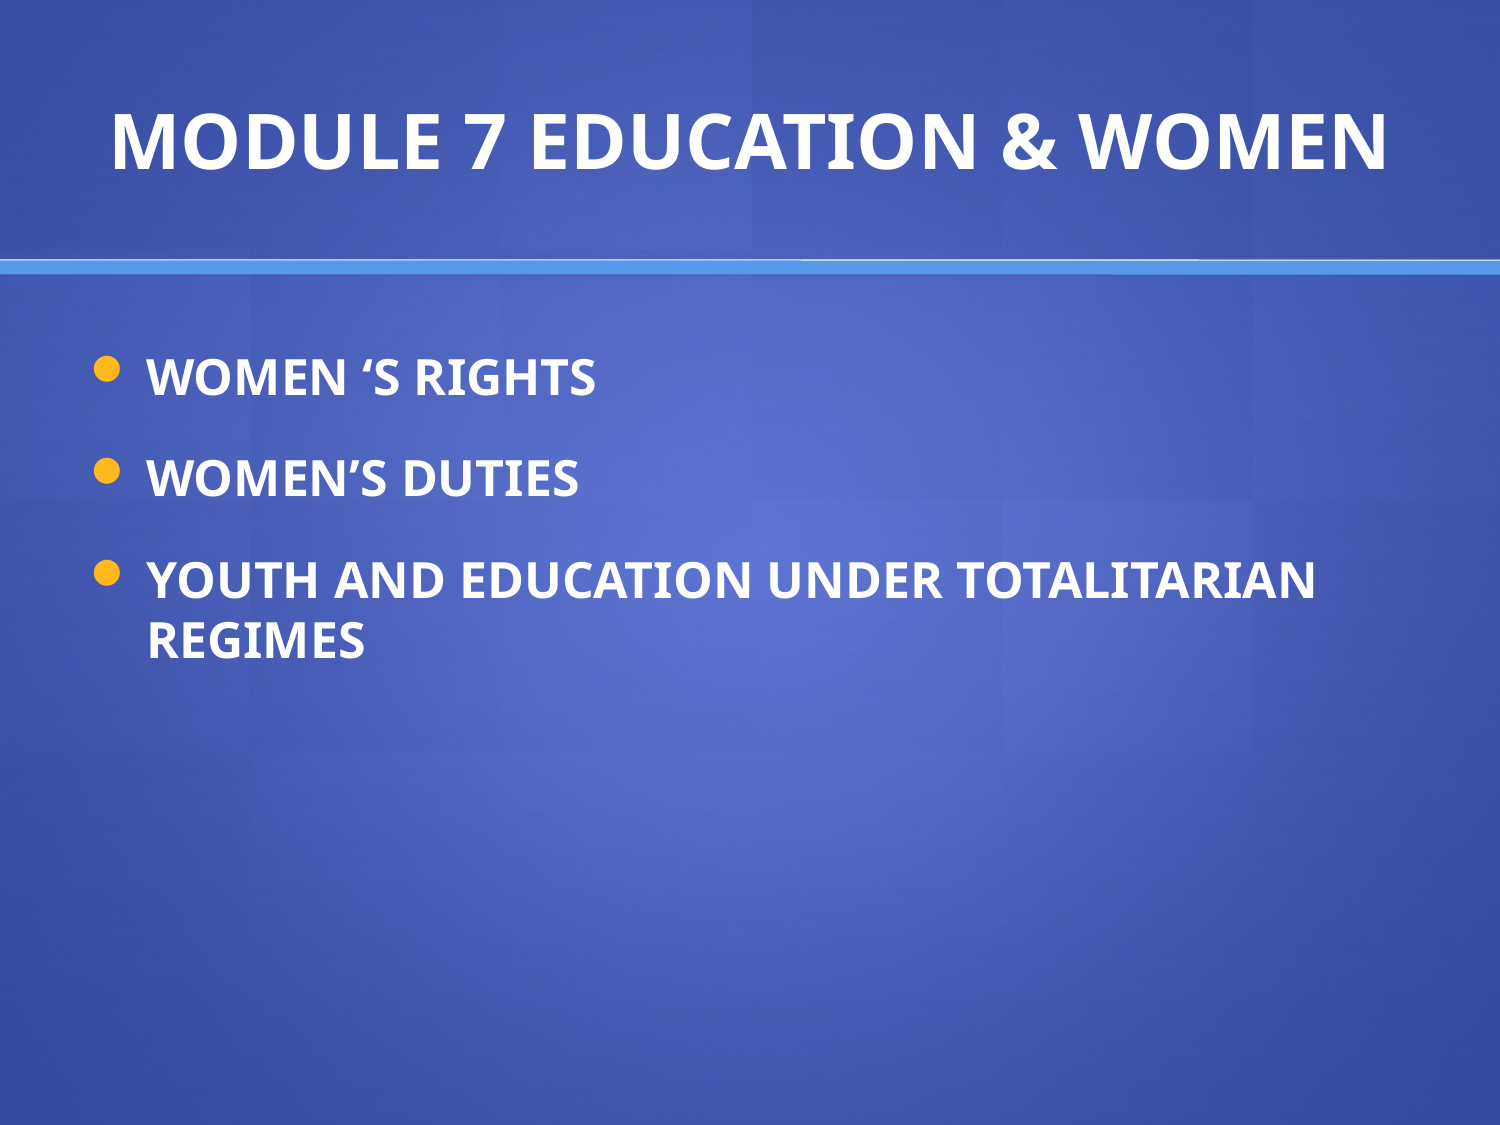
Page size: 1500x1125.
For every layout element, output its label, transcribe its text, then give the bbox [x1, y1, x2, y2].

list WOMEN ‘S RIGHTS WOMEN’S DUTIES YOUTH AND EDUCATION UNDER TOTALITARIAN REGIMES [75, 337, 1425, 988]
title MODULE 7 EDUCATION & WOMEN [75, 45, 1425, 233]
